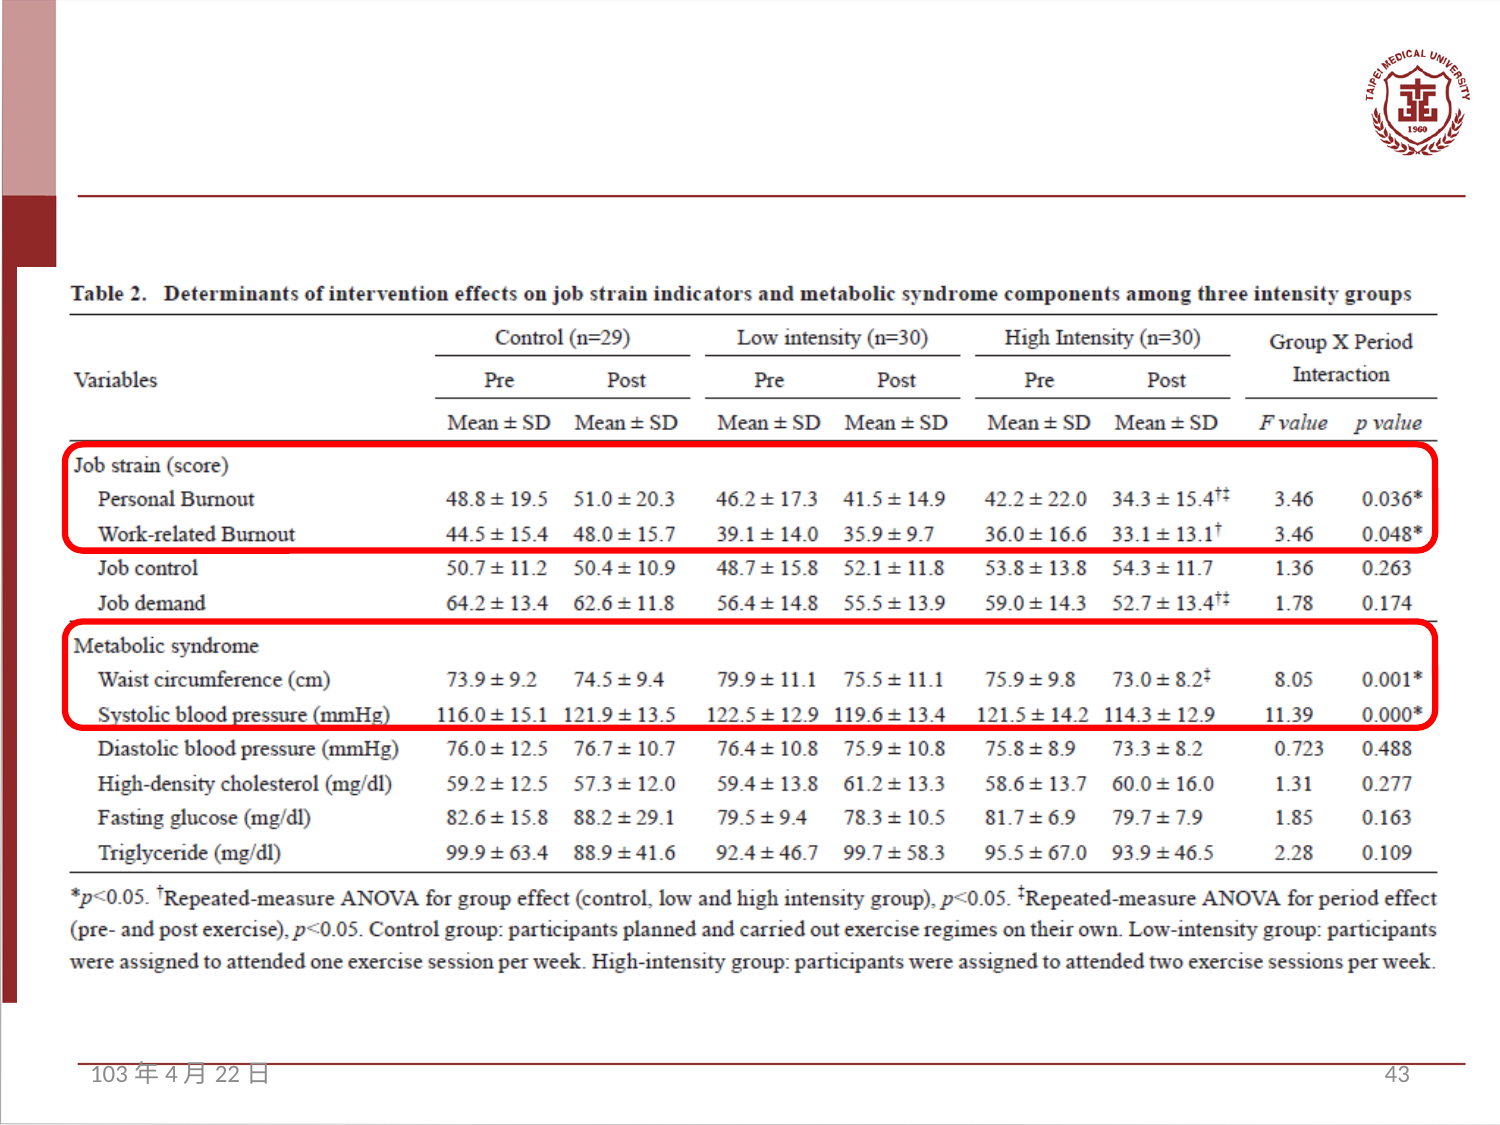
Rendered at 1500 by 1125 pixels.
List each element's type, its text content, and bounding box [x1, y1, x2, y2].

picture [0, 0, 1500, 1125]
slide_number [75, 1042, 425, 1103]
slide_number 43 [1074, 1042, 1425, 1103]
